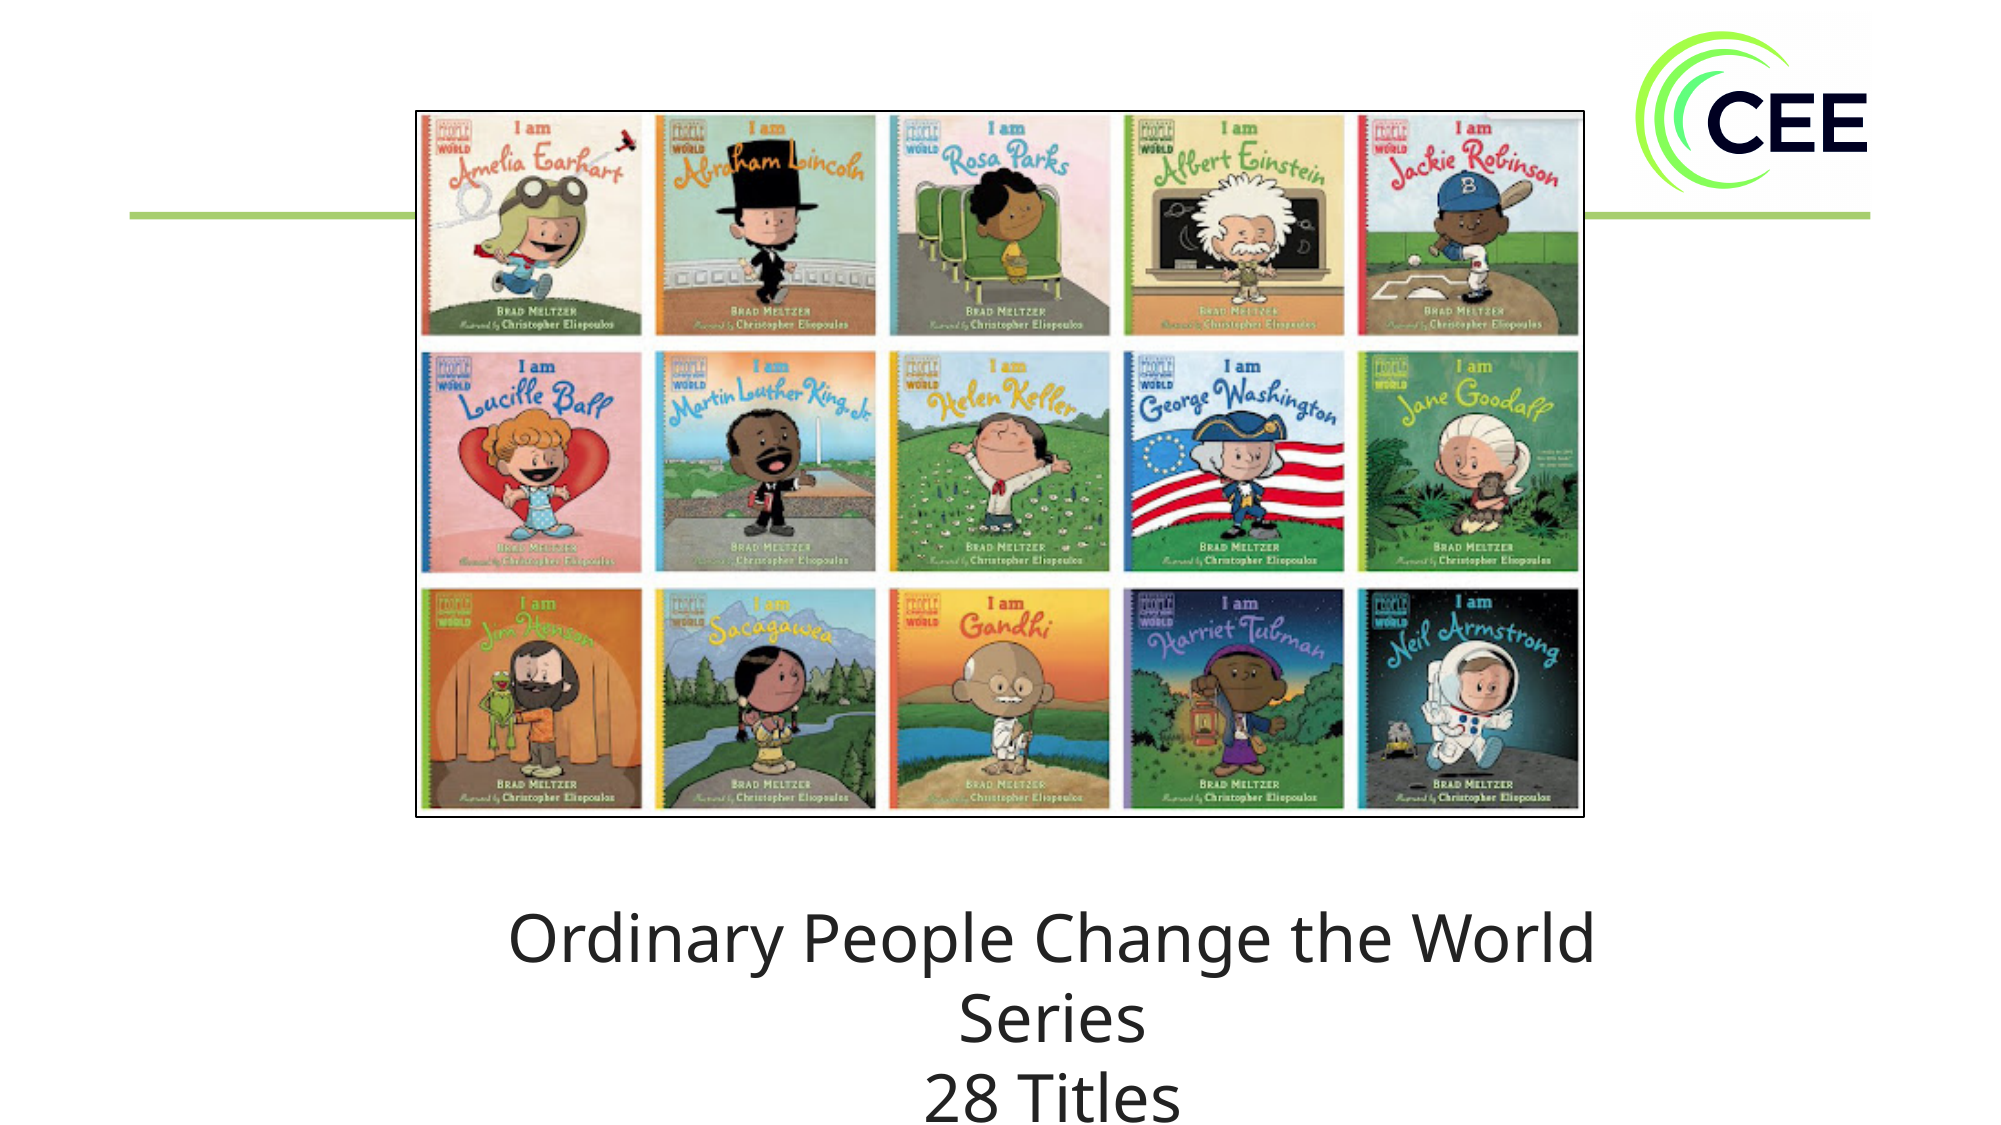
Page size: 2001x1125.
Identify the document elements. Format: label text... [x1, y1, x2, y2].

picture [416, 112, 1584, 816]
picture [1630, 11, 1872, 212]
text_box Ordinary People Change the World Series 28 Titles [399, 798, 1707, 1125]
